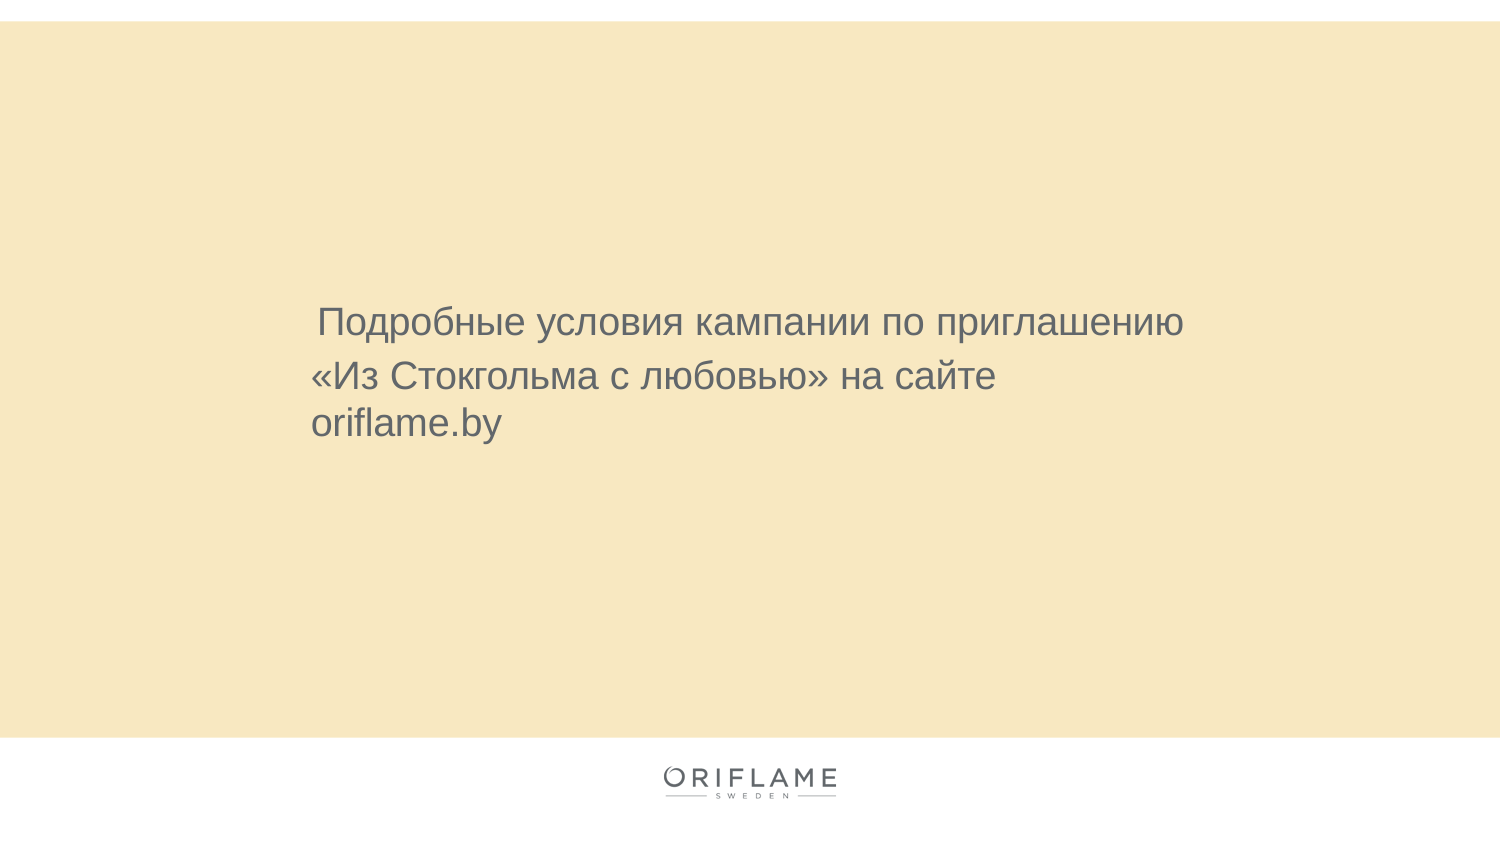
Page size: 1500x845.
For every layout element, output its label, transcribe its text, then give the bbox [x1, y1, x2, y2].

text_box [0, 21, 1500, 738]
text_box Подробные условия кампании по приглашению «Из Стокгольма с любовью» на сайте oriflame.by [308, 288, 1191, 445]
text_box [663, 765, 837, 799]
